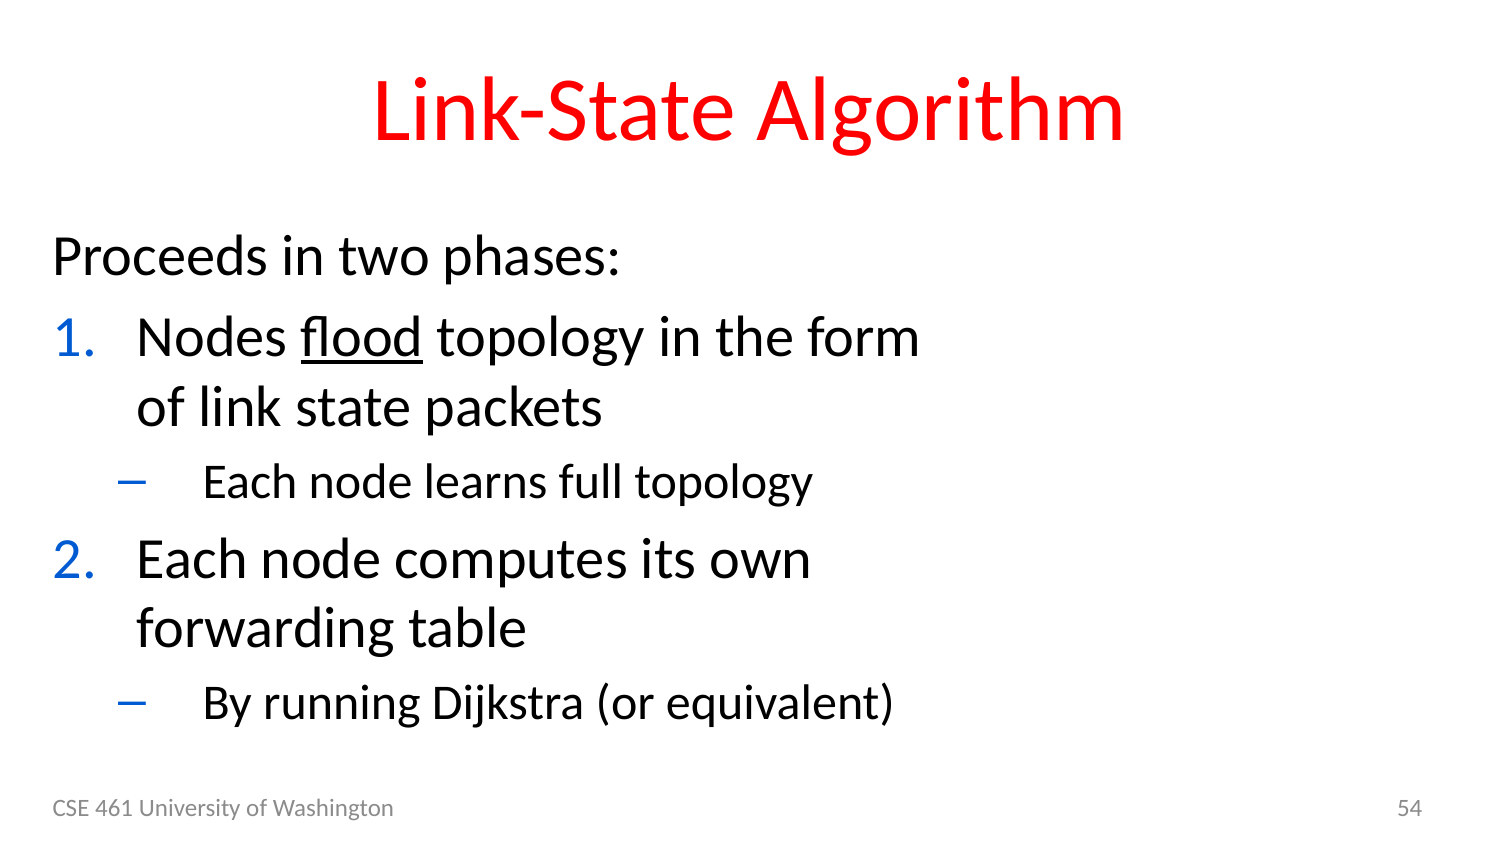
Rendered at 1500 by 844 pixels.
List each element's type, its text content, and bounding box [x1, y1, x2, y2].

slide_number 54 [1087, 784, 1438, 830]
footer CSE 461 University of Washington [37, 784, 513, 830]
list Proceeds in two phases: Nodes flood topology in the form of link state packets Each node learns full topology Each node computes its own forwarding table By running Dijkstra (or equivalent) [37, 209, 975, 760]
title Link-State Algorithm [37, 33, 1463, 175]
